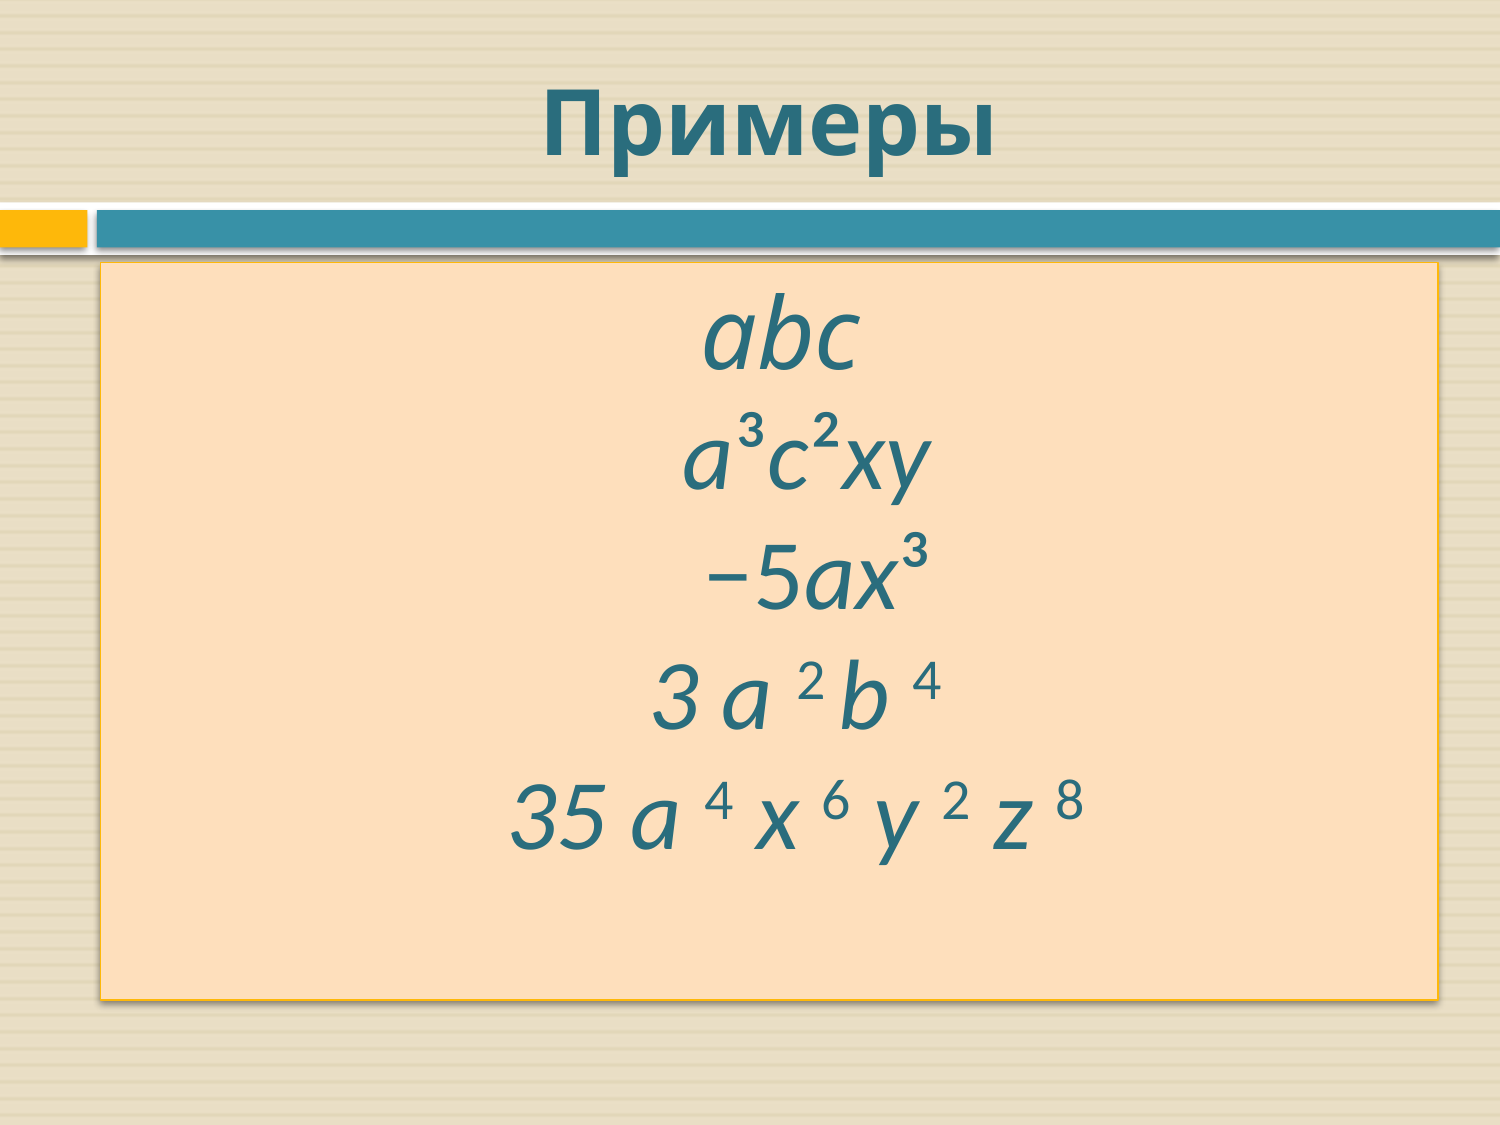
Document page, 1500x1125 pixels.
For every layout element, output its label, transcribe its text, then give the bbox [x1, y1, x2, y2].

list abc а³с²ху −5ах³ 3 a 2 b 4 35 a 4 x 6 y 2 z 8 [100, 262, 1439, 1001]
title Примеры [100, 37, 1438, 200]
